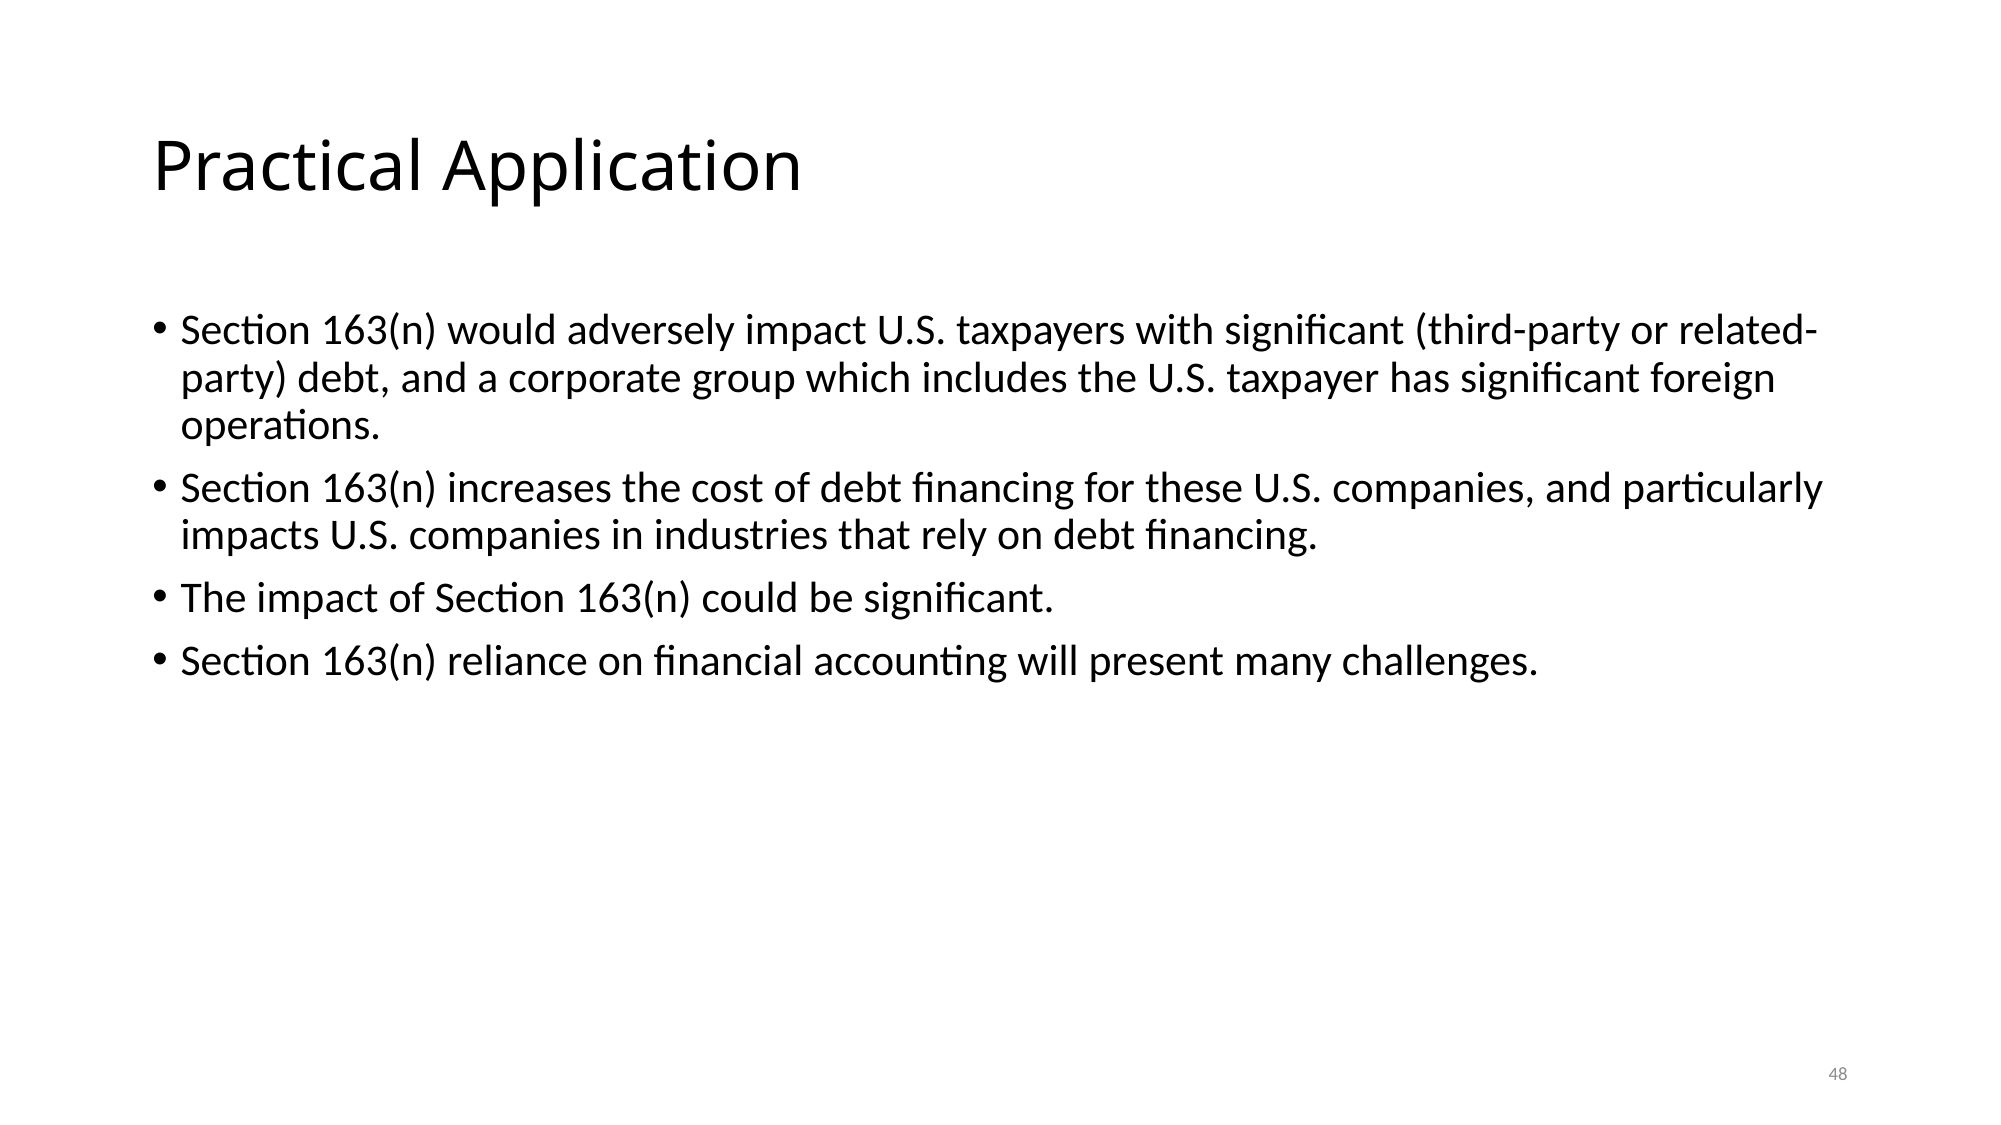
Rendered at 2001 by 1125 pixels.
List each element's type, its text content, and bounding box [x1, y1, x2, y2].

slide_number 48 [1412, 1042, 1863, 1103]
list Section 163(n) would adversely impact U.S. taxpayers with significant (third-party or related-party) debt, and a corporate group which includes the U.S. taxpayer has significant foreign operations. Section 163(n) increases the cost of debt financing for these U.S. companies, and particularly impacts U.S. companies in industries that rely on debt financing. The impact of Section 163(n) could be significant. Section 163(n) reliance on financial accounting will present many challenges. [137, 299, 1863, 1014]
title Practical Application [137, 59, 1863, 278]
